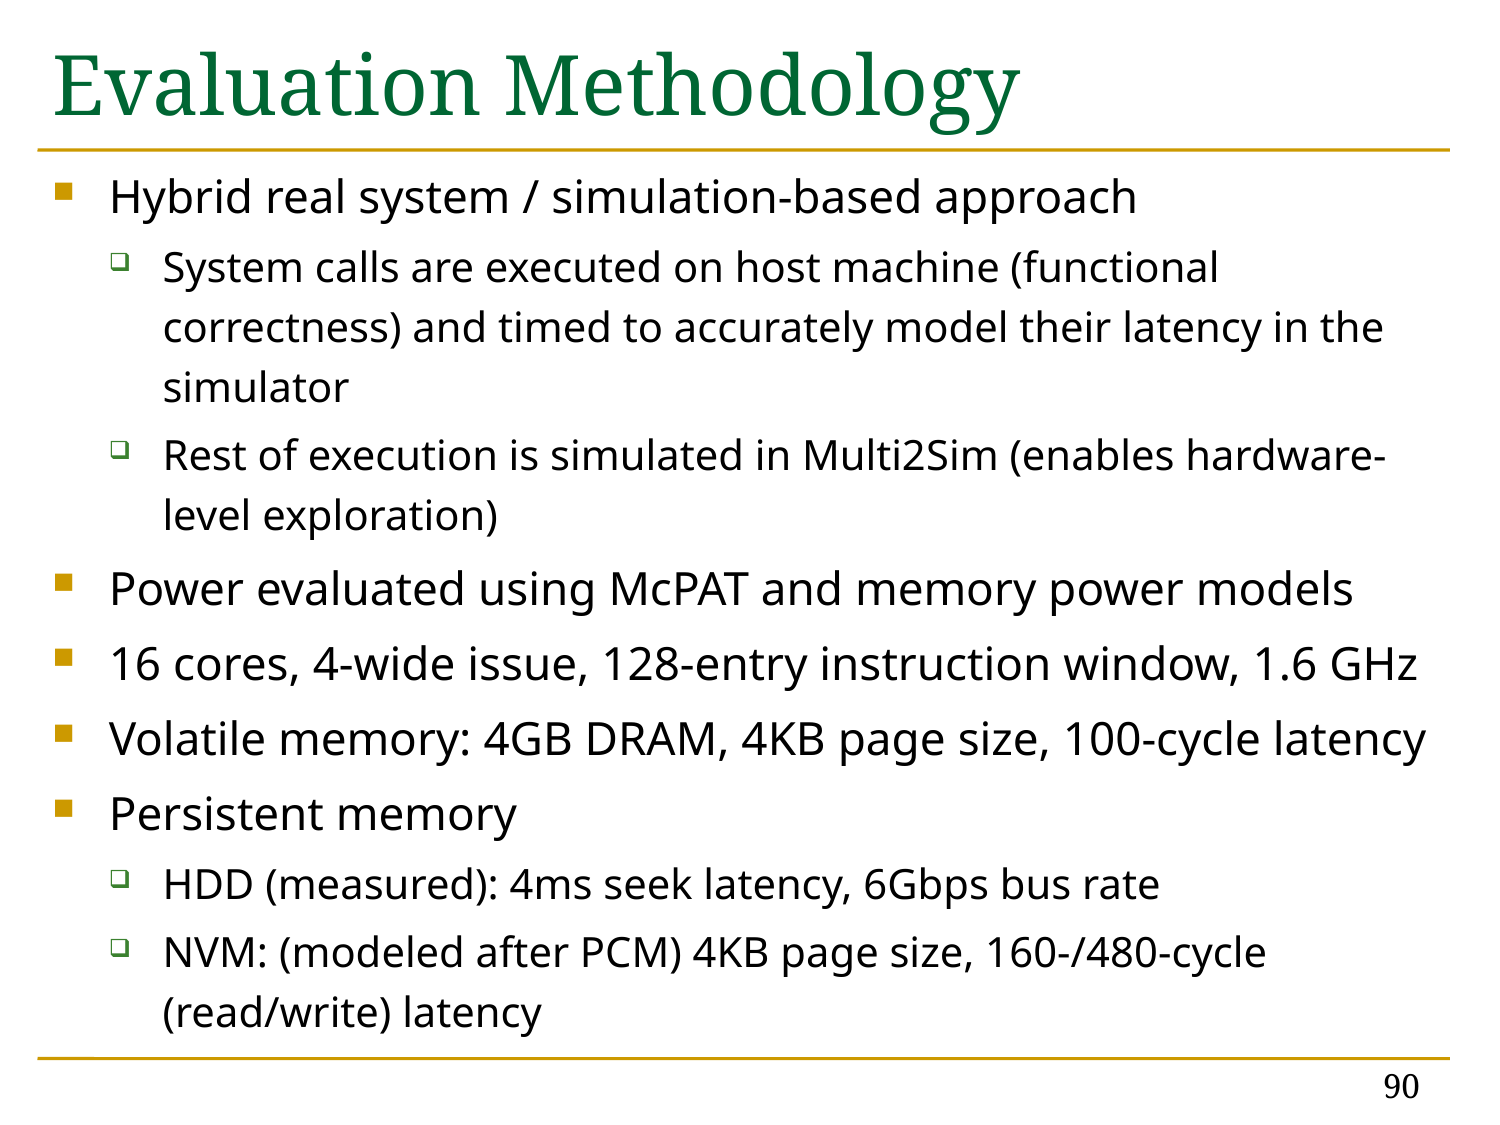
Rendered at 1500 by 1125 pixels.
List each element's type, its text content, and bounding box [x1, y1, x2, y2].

title Evaluation Methodology [37, 24, 1451, 148]
list Hybrid real system / simulation-based approach System calls are executed on host machine (functional correctness) and timed to accurately model their latency in the simulator Rest of execution is simulated in Multi2Sim (enables hardware-level exploration) Power evaluated using McPAT and memory power models 16 cores, 4-wide issue, 128-entry instruction window, 1.6 GHz Volatile memory: 4GB DRAM, 4KB page size, 100-cycle latency Persistent memory HDD (measured): 4ms seek latency, 6Gbps bus rate NVM: (modeled after PCM) 4KB page size, 160-/480-cycle (read/write) latency [37, 148, 1451, 1048]
slide_number 90 [1084, 1042, 1436, 1118]
